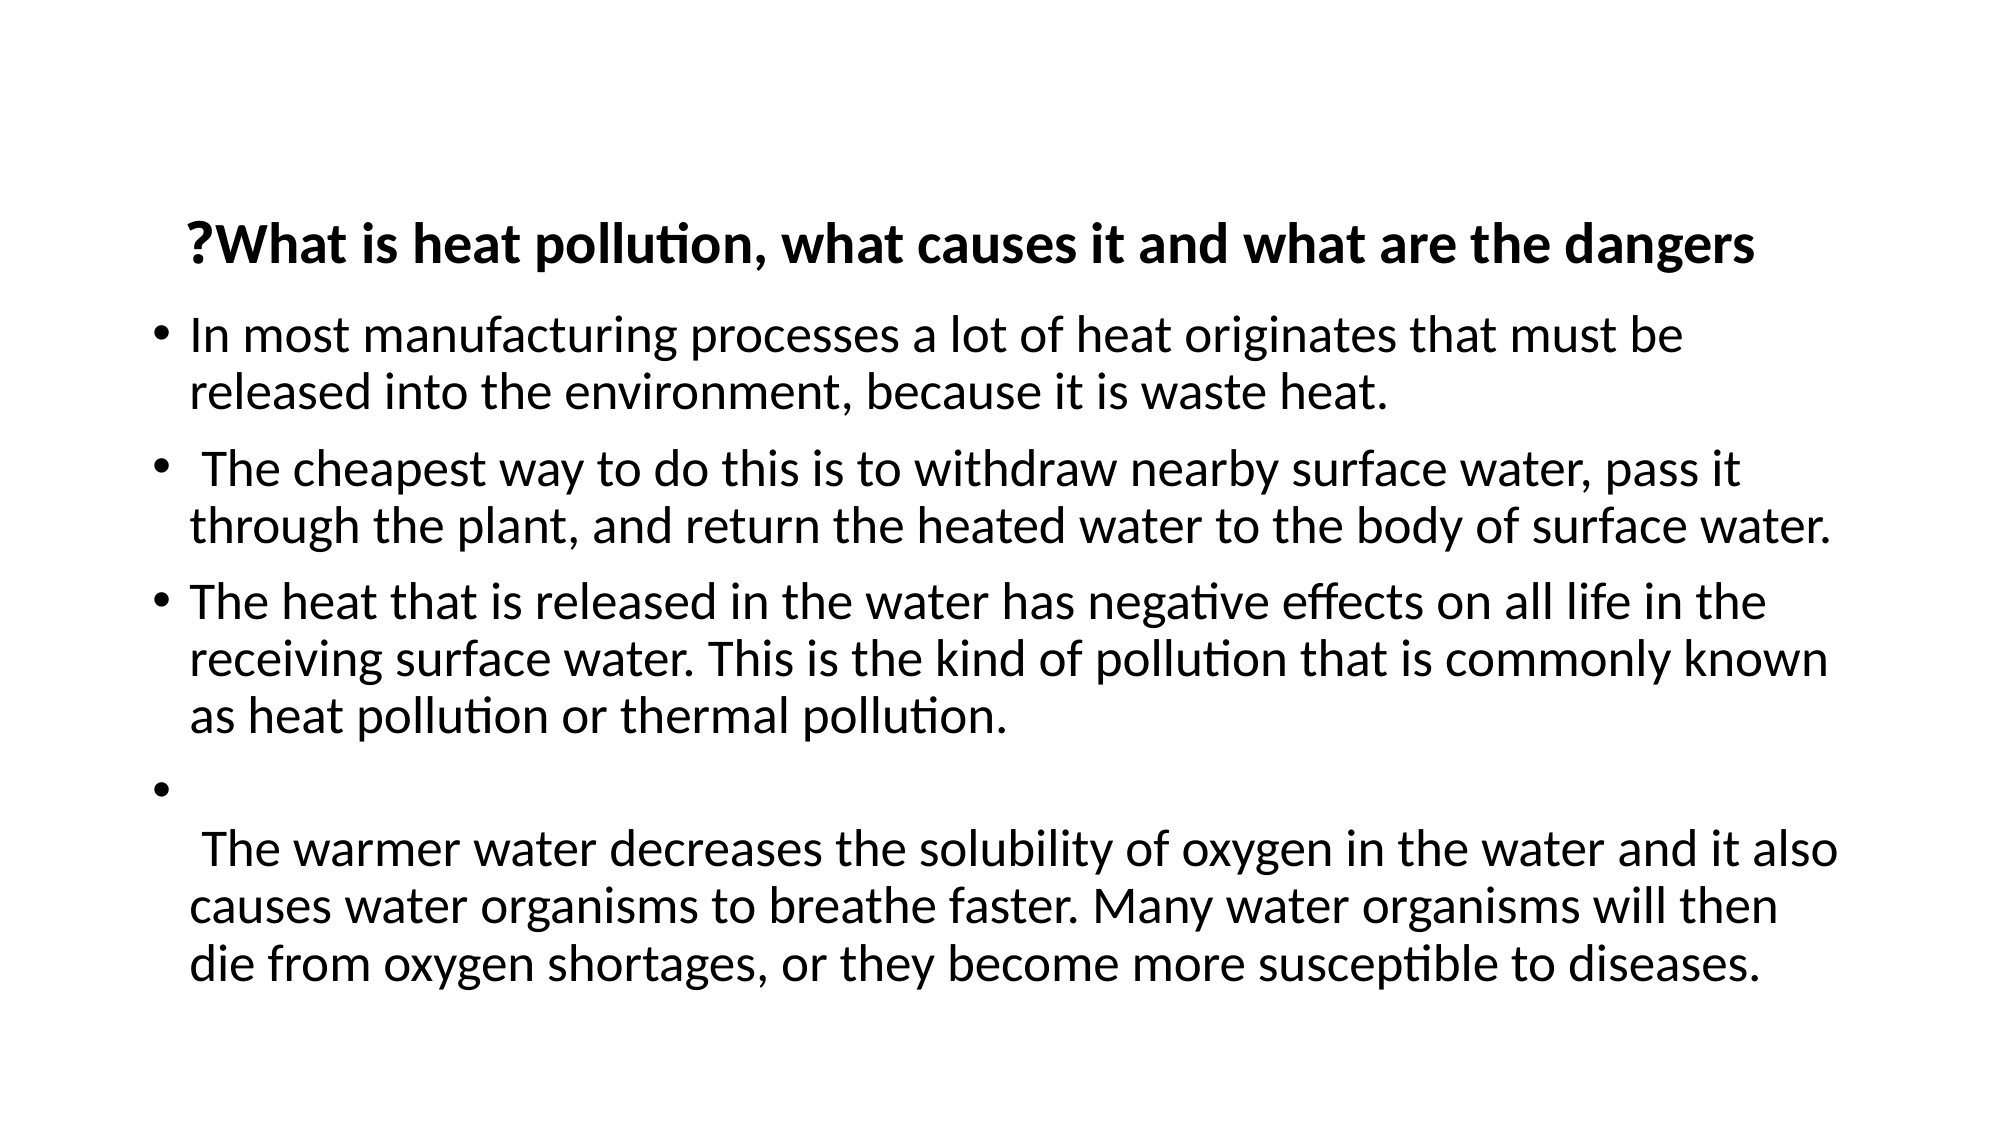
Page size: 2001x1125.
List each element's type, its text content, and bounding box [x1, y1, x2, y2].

list In most manufacturing processes a lot of heat originates that must be released into the environment, because it is waste heat. The cheapest way to do this is to withdraw nearby surface water, pass it through the plant, and return the heated water to the body of surface water. The heat that is released in the water has negative effects on all life in the receiving surface water. This is the kind of pollution that is commonly known as heat pollution or thermal pollution. The warmer water decreases the solubility of oxygen in the water and it also causes water organisms to breathe faster. Many water organisms will then die from oxygen shortages, or they become more susceptible to diseases. [137, 299, 1863, 1014]
title What is heat pollution, what causes it and what are the dangers? [169, 192, 2000, 407]
